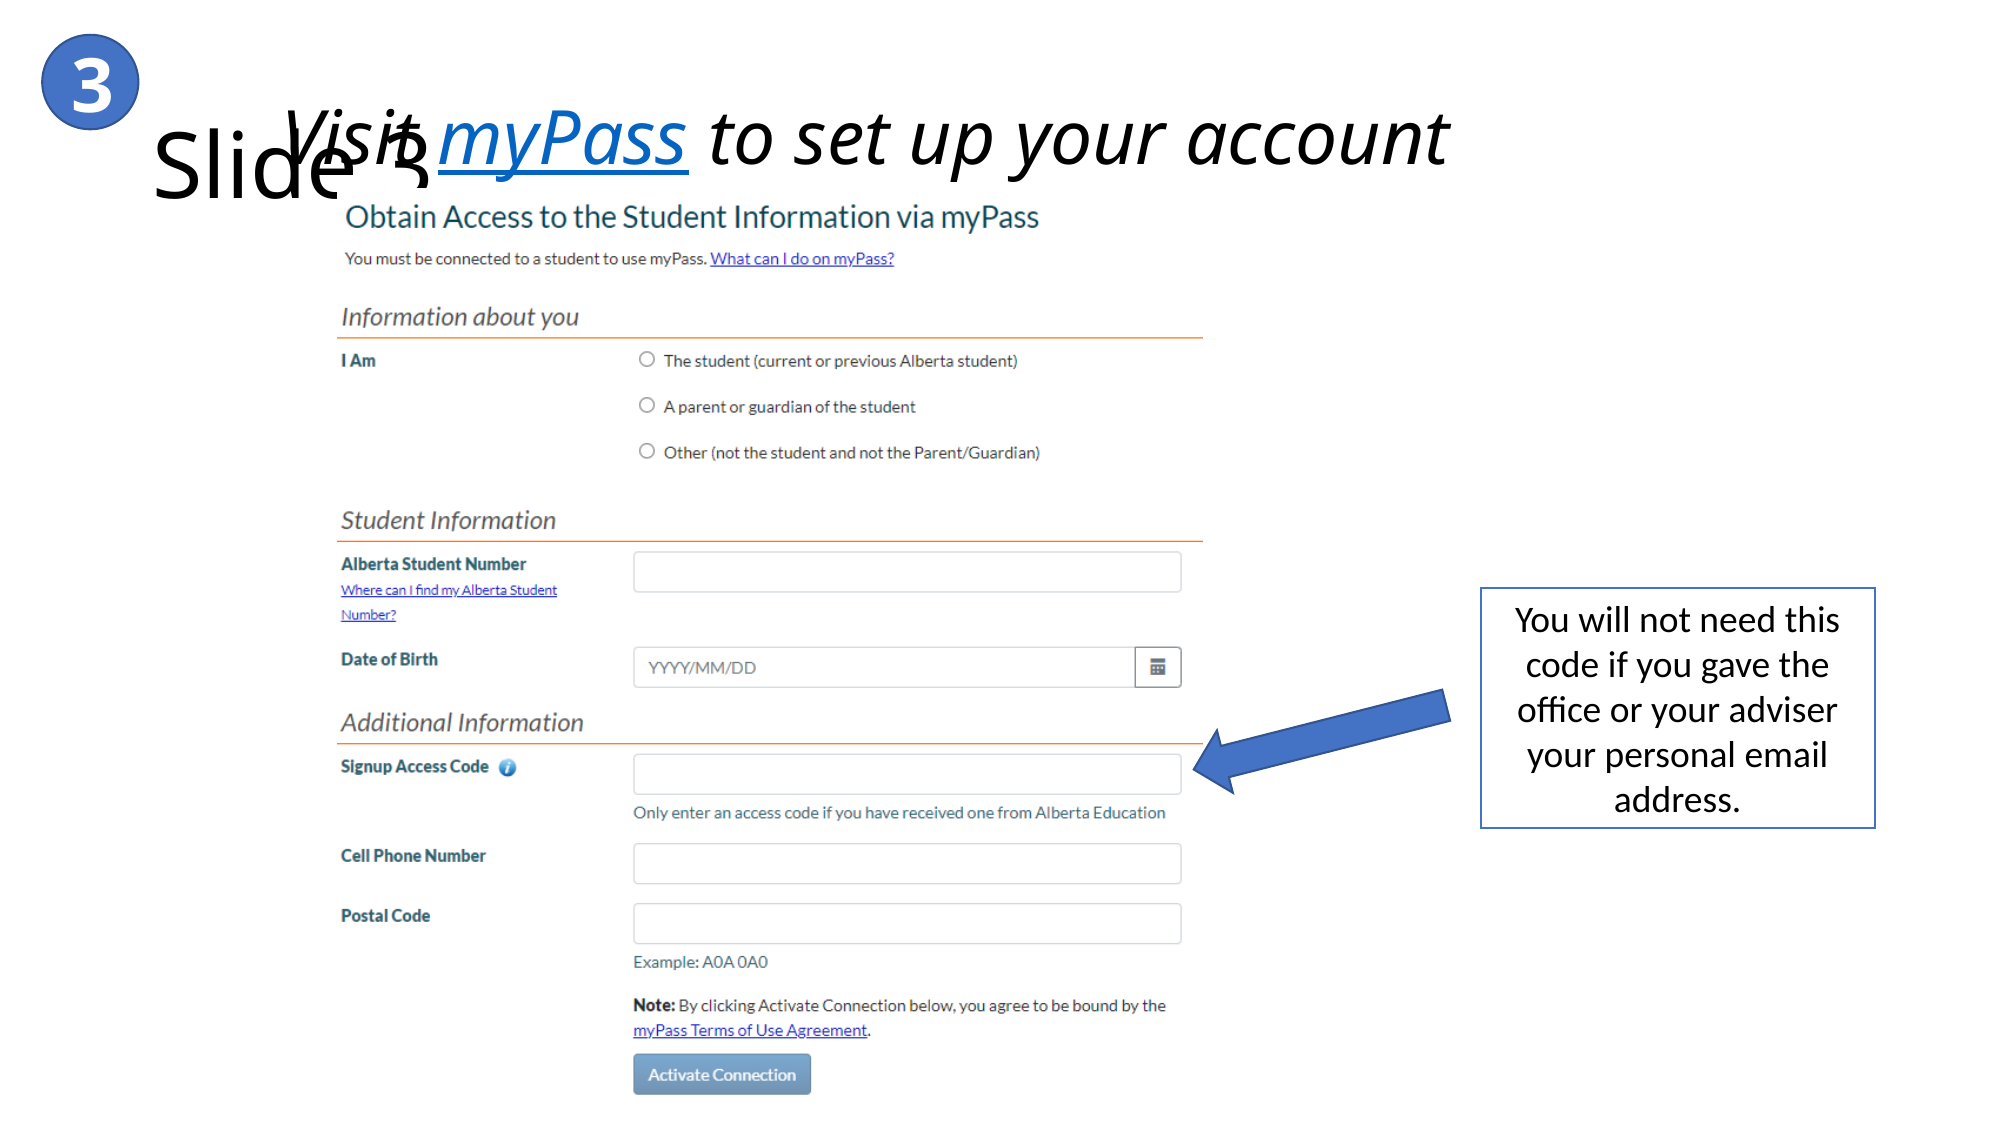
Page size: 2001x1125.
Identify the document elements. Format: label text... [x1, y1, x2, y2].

text_box [1203, 688, 1452, 795]
picture [337, 188, 1203, 1110]
text_box You will not need this code if you gave the office or your adviser your personal email address. [1480, 587, 1876, 829]
text_box 3 [41, 33, 140, 131]
title Slide 3 [137, 59, 1863, 278]
text_box Visit myPass to set up your account [266, 82, 1622, 200]
